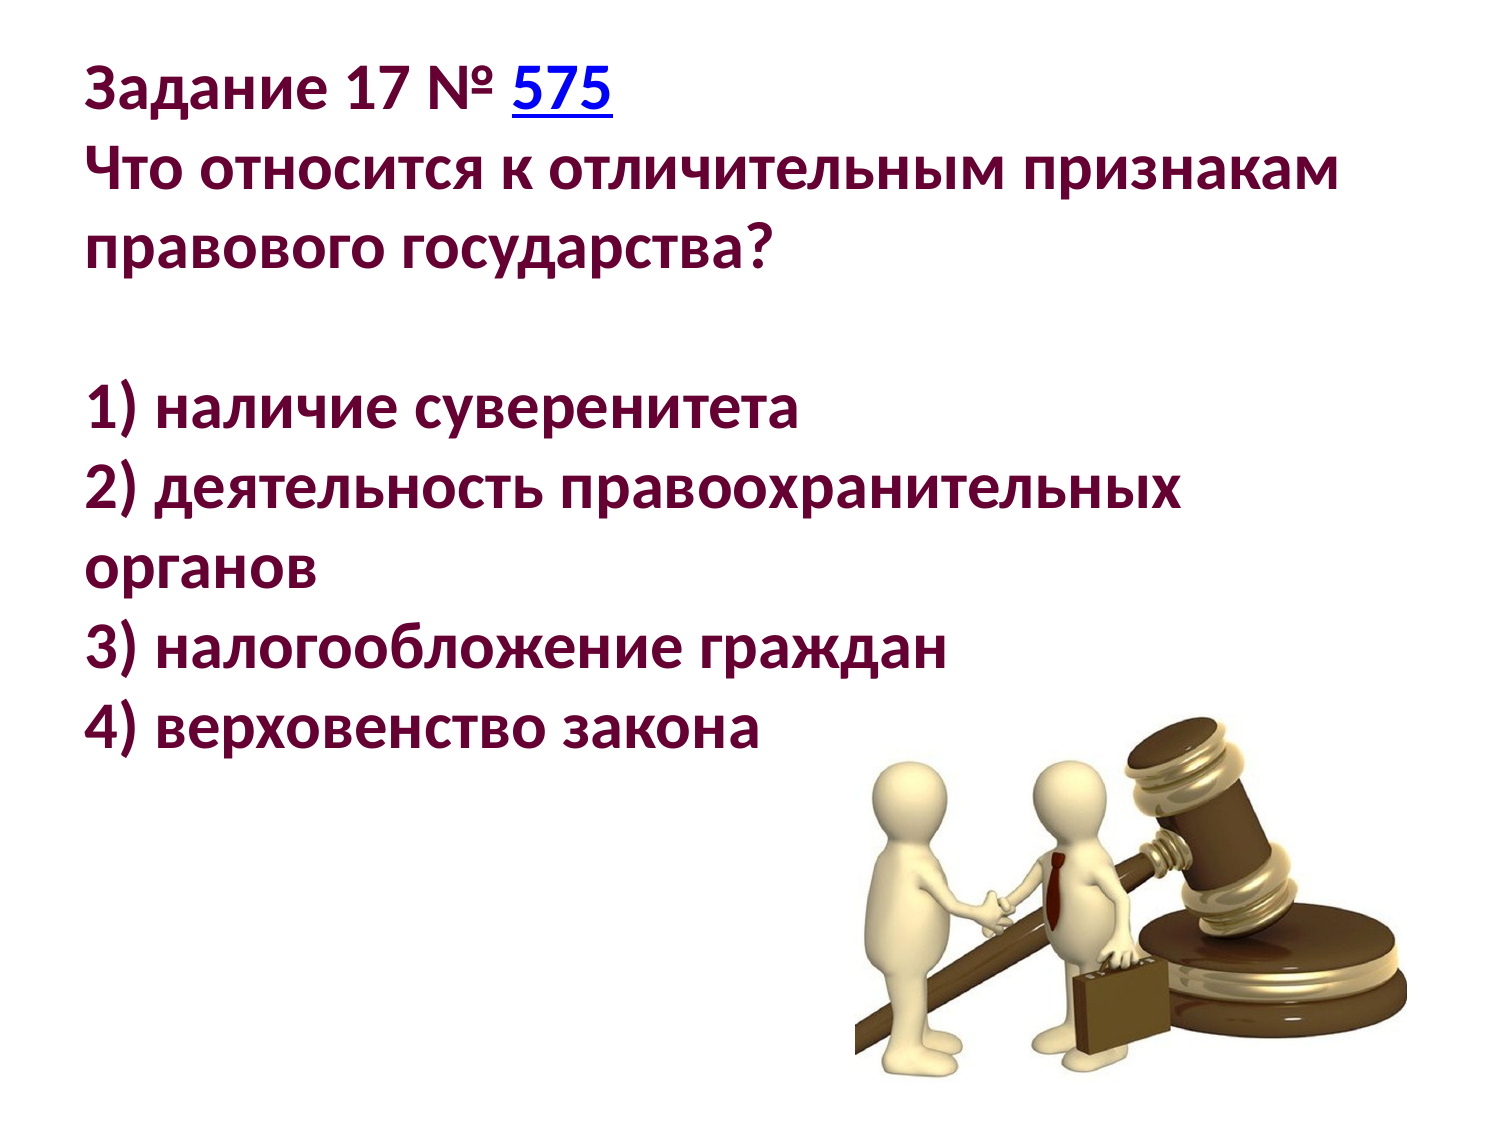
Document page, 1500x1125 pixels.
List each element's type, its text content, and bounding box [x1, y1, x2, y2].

picture [855, 714, 1407, 1083]
text_box Задание 17 № 575 Что относится к отличительным признакам правового государства? 1) наличие суверенитета 2) деятельность правоохранительных органов 3) налогообложение граждан 4) верховенство закона [70, 35, 1430, 770]
